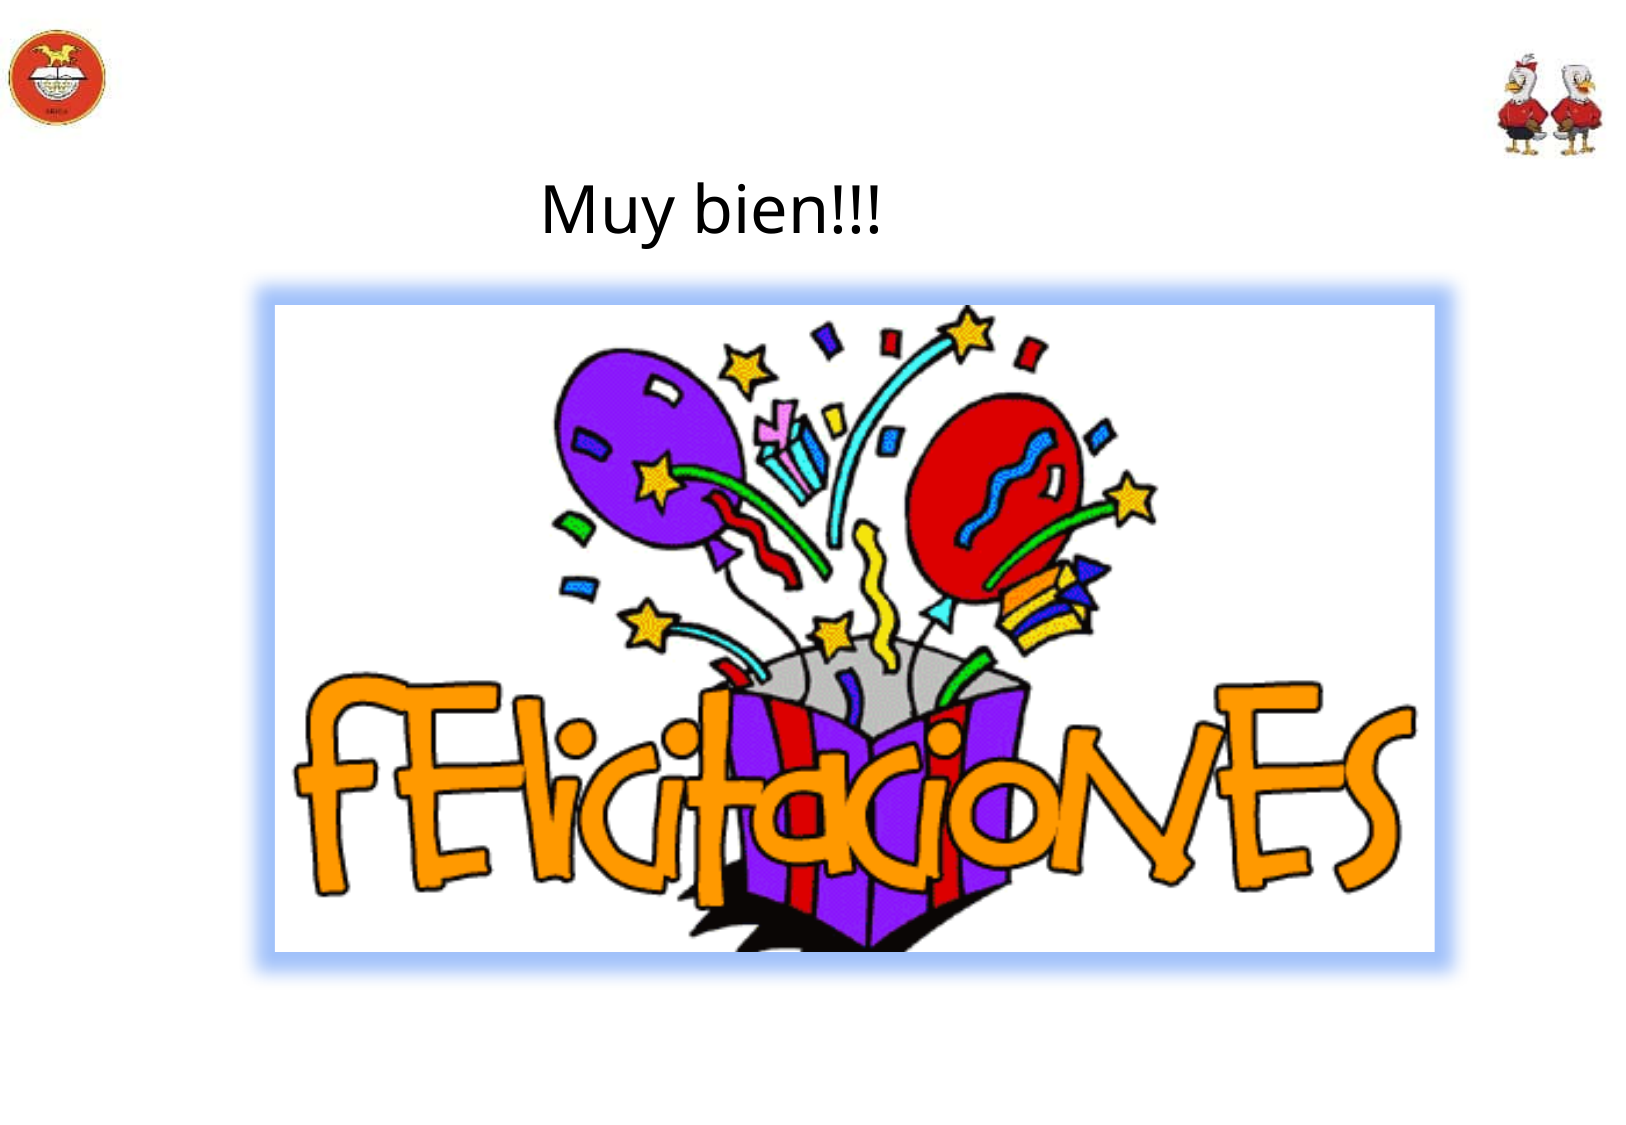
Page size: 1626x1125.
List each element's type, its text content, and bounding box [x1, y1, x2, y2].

picture [0, 0, 1626, 1125]
title Muy bien!!! [179, 125, 1530, 256]
